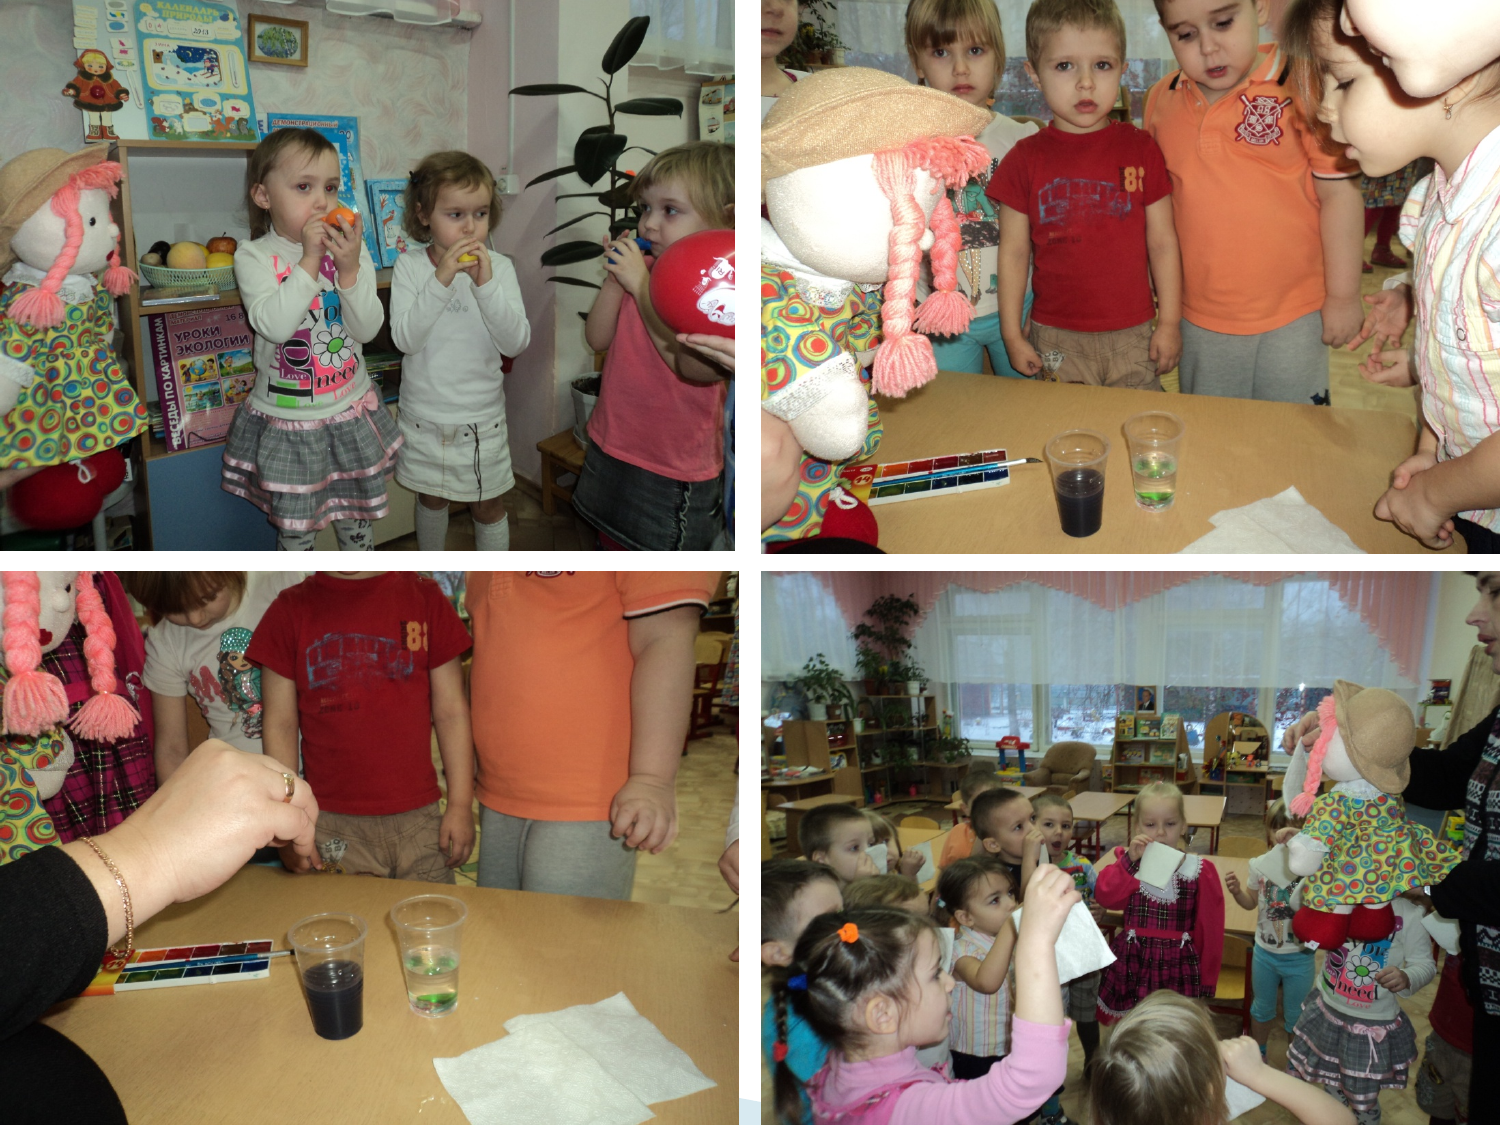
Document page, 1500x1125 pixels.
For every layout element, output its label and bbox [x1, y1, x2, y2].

picture [761, 570, 1500, 1125]
picture [761, 0, 1500, 554]
picture [0, 570, 739, 1125]
list [0, 0, 735, 552]
